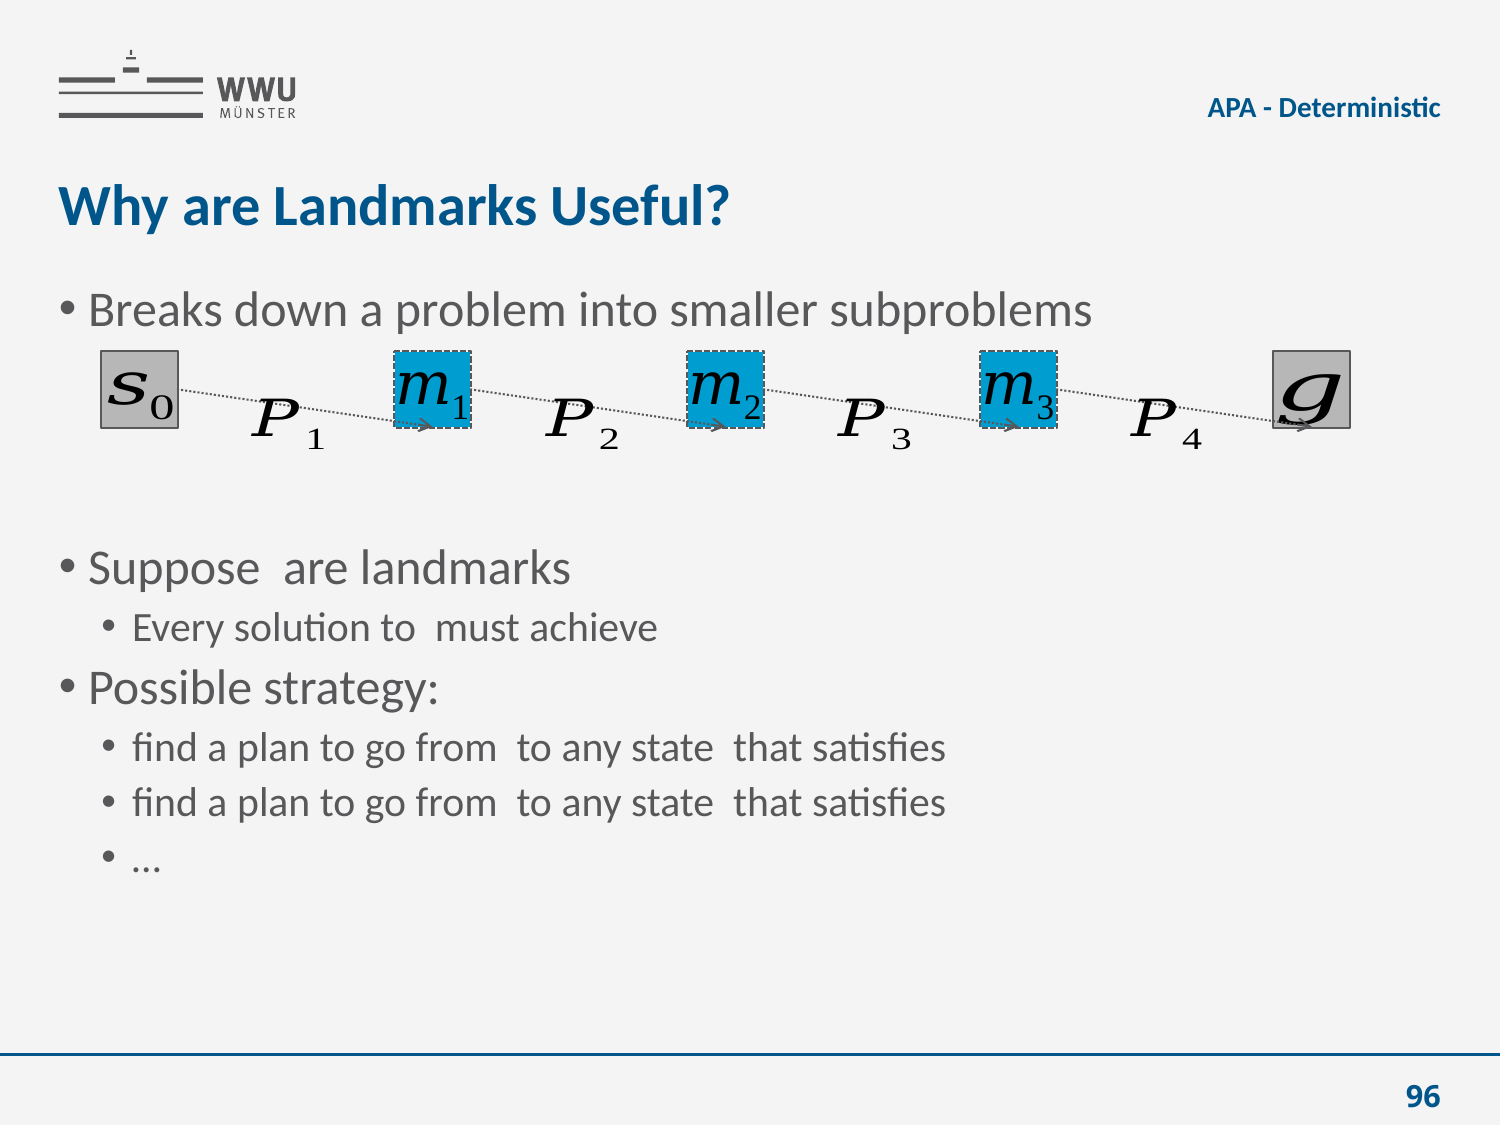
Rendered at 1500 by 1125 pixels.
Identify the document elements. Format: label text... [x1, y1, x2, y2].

title Why are Landmarks Useful? [59, 167, 1442, 262]
slide_number 96 [1322, 1058, 1441, 1118]
slide_number APA - Deterministic [590, 63, 1442, 123]
